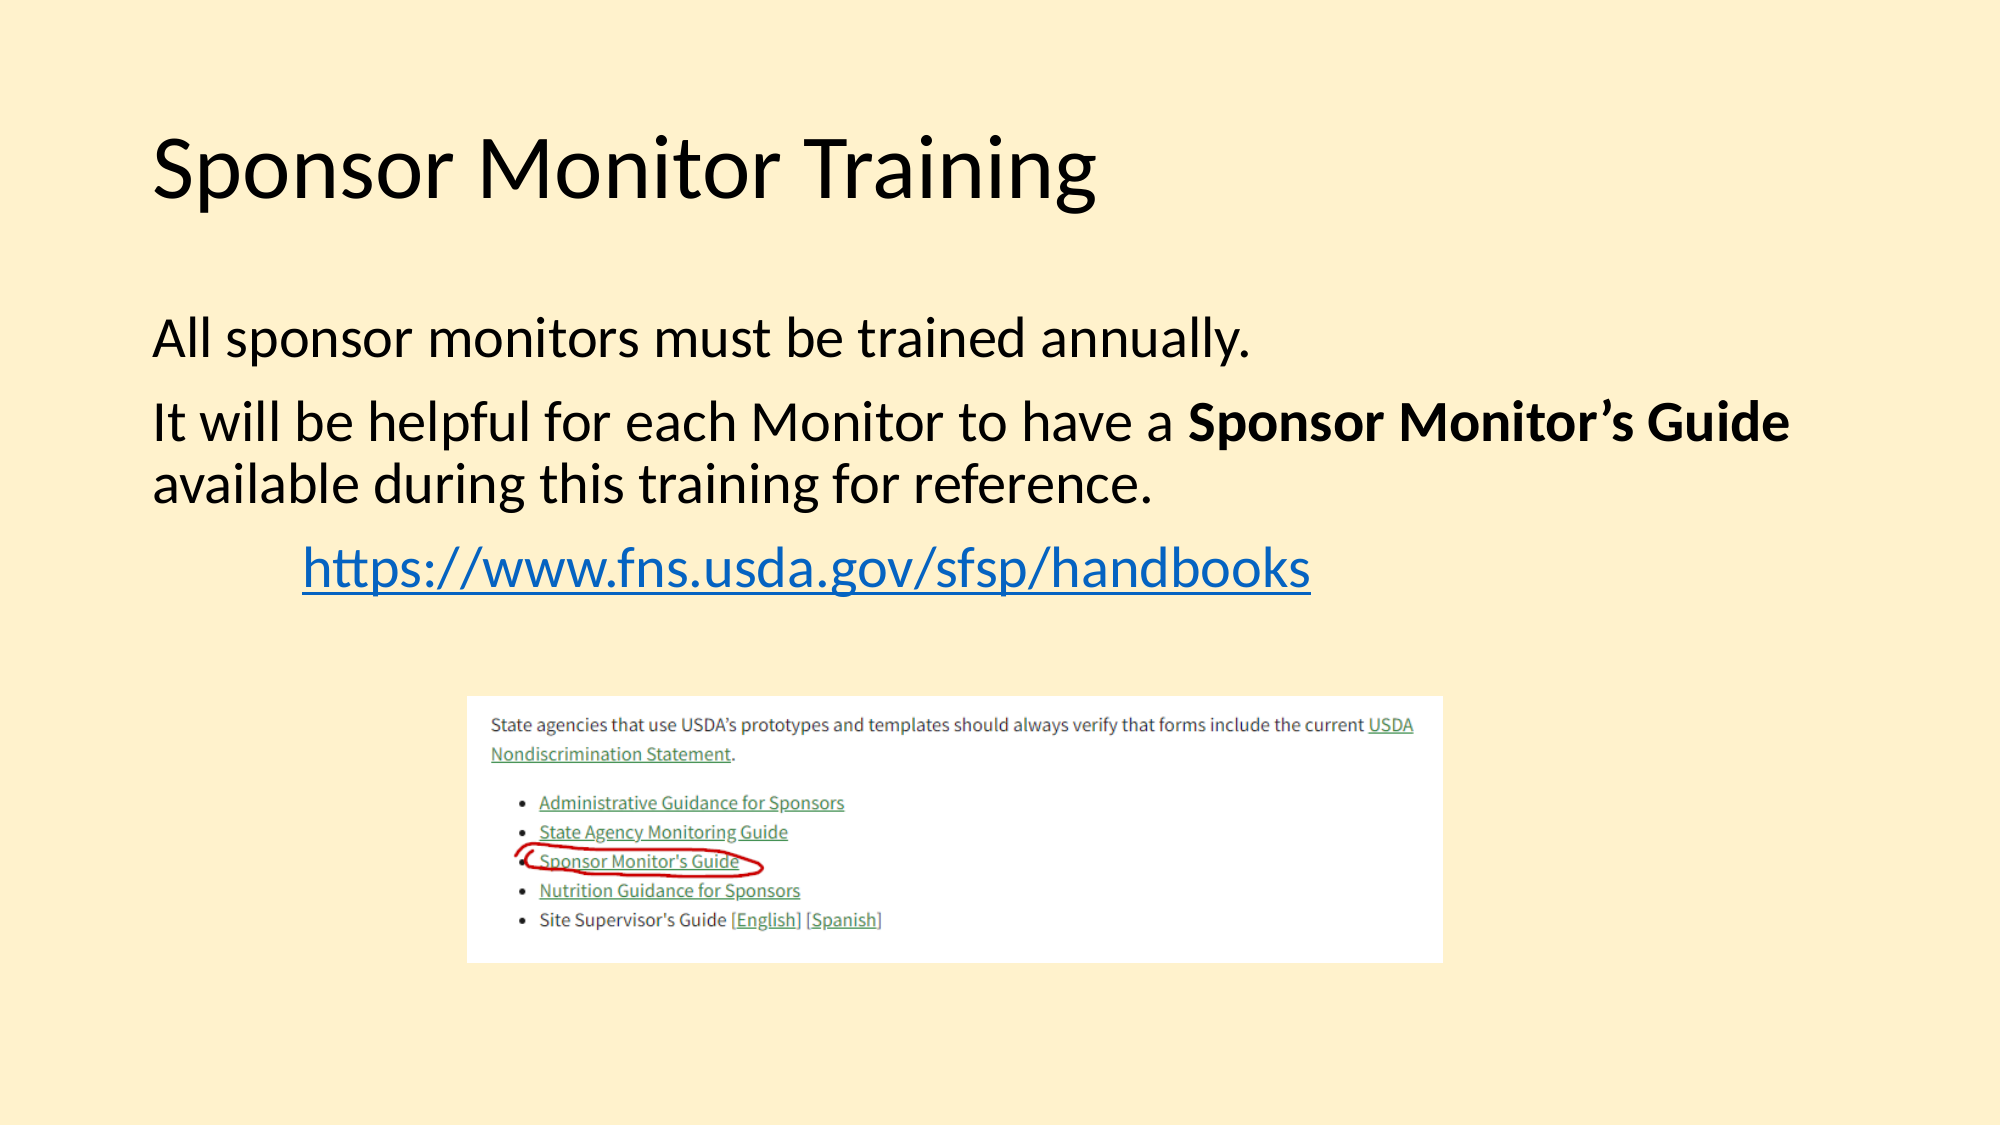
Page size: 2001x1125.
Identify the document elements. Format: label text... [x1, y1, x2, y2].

picture [466, 696, 1443, 964]
title Sponsor Monitor Training [137, 59, 1863, 278]
list All sponsor monitors must be trained annually. It will be helpful for each Monitor to have a Sponsor Monitor’s Guide available during this training for reference. https://www.fns.usda.gov/sfsp/handbooks [137, 299, 1863, 1014]
